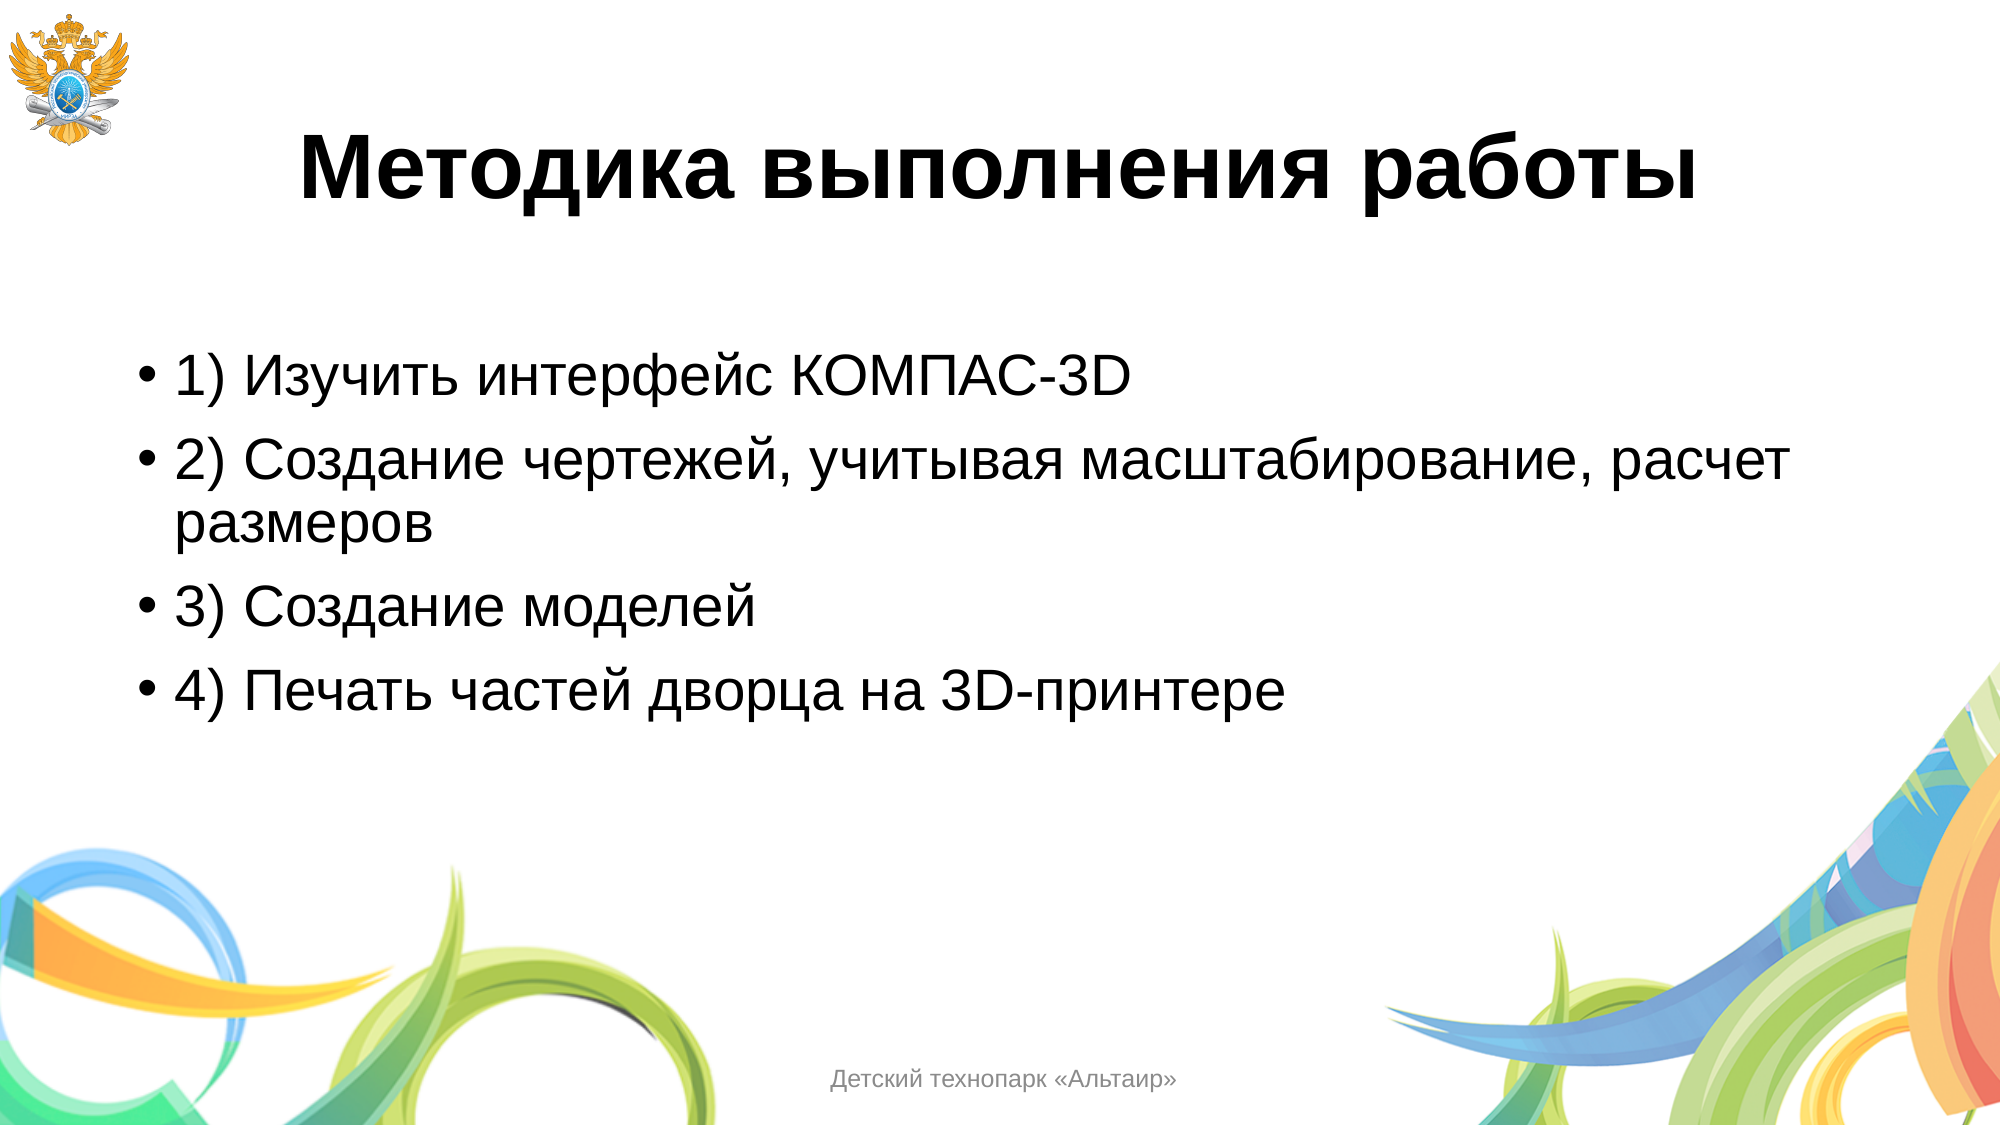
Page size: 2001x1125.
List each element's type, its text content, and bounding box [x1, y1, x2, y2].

subtitle 1) Изучить интерфейс КОМПАС-3D 2) Создание чертежей, учитывая масштабирование, расчет размеров 3) Создание моделей 4) Печать частей дворца на 3D-принтере Детский технопарк «Альтаир» [137, 408, 1863, 1115]
title Методика выполнения работы [137, 59, 1863, 278]
picture [9, 14, 129, 146]
